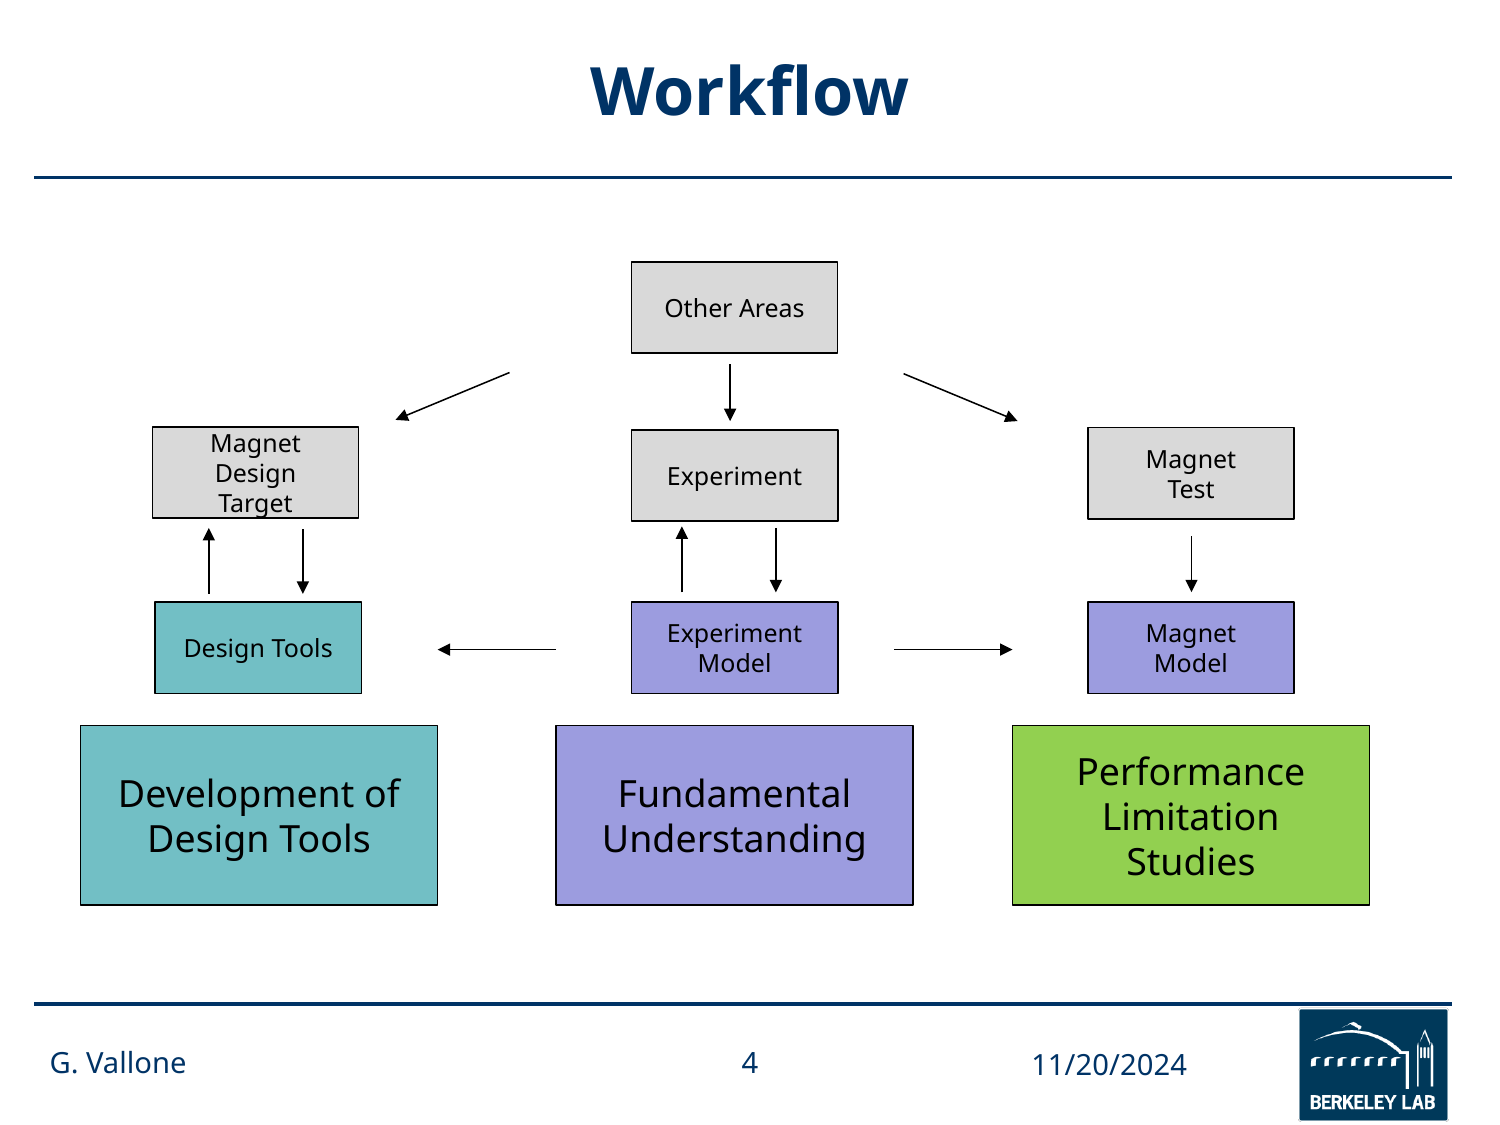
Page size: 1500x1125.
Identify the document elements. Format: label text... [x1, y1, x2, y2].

title Workflow [111, 29, 1389, 148]
text_box Fundamental Understanding [556, 725, 914, 906]
text_box Performance Limitation Studies [1012, 725, 1370, 906]
text_box Design Tools [155, 602, 362, 694]
slide_number 4 [575, 1034, 925, 1095]
text_box Other Areas [631, 261, 838, 354]
text_box Magnet Design Target [152, 426, 359, 519]
footer G. Vallone [34, 1034, 510, 1095]
text_box Experiment Model [631, 602, 838, 694]
text_box Magnet Model [1087, 602, 1295, 694]
picture [1293, 1006, 1452, 1125]
text_box Experiment [631, 429, 838, 521]
text_box Magnet Test [1087, 427, 1295, 519]
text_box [395, 372, 510, 421]
text_box Development of Design Tools [80, 725, 438, 906]
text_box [903, 373, 1018, 422]
